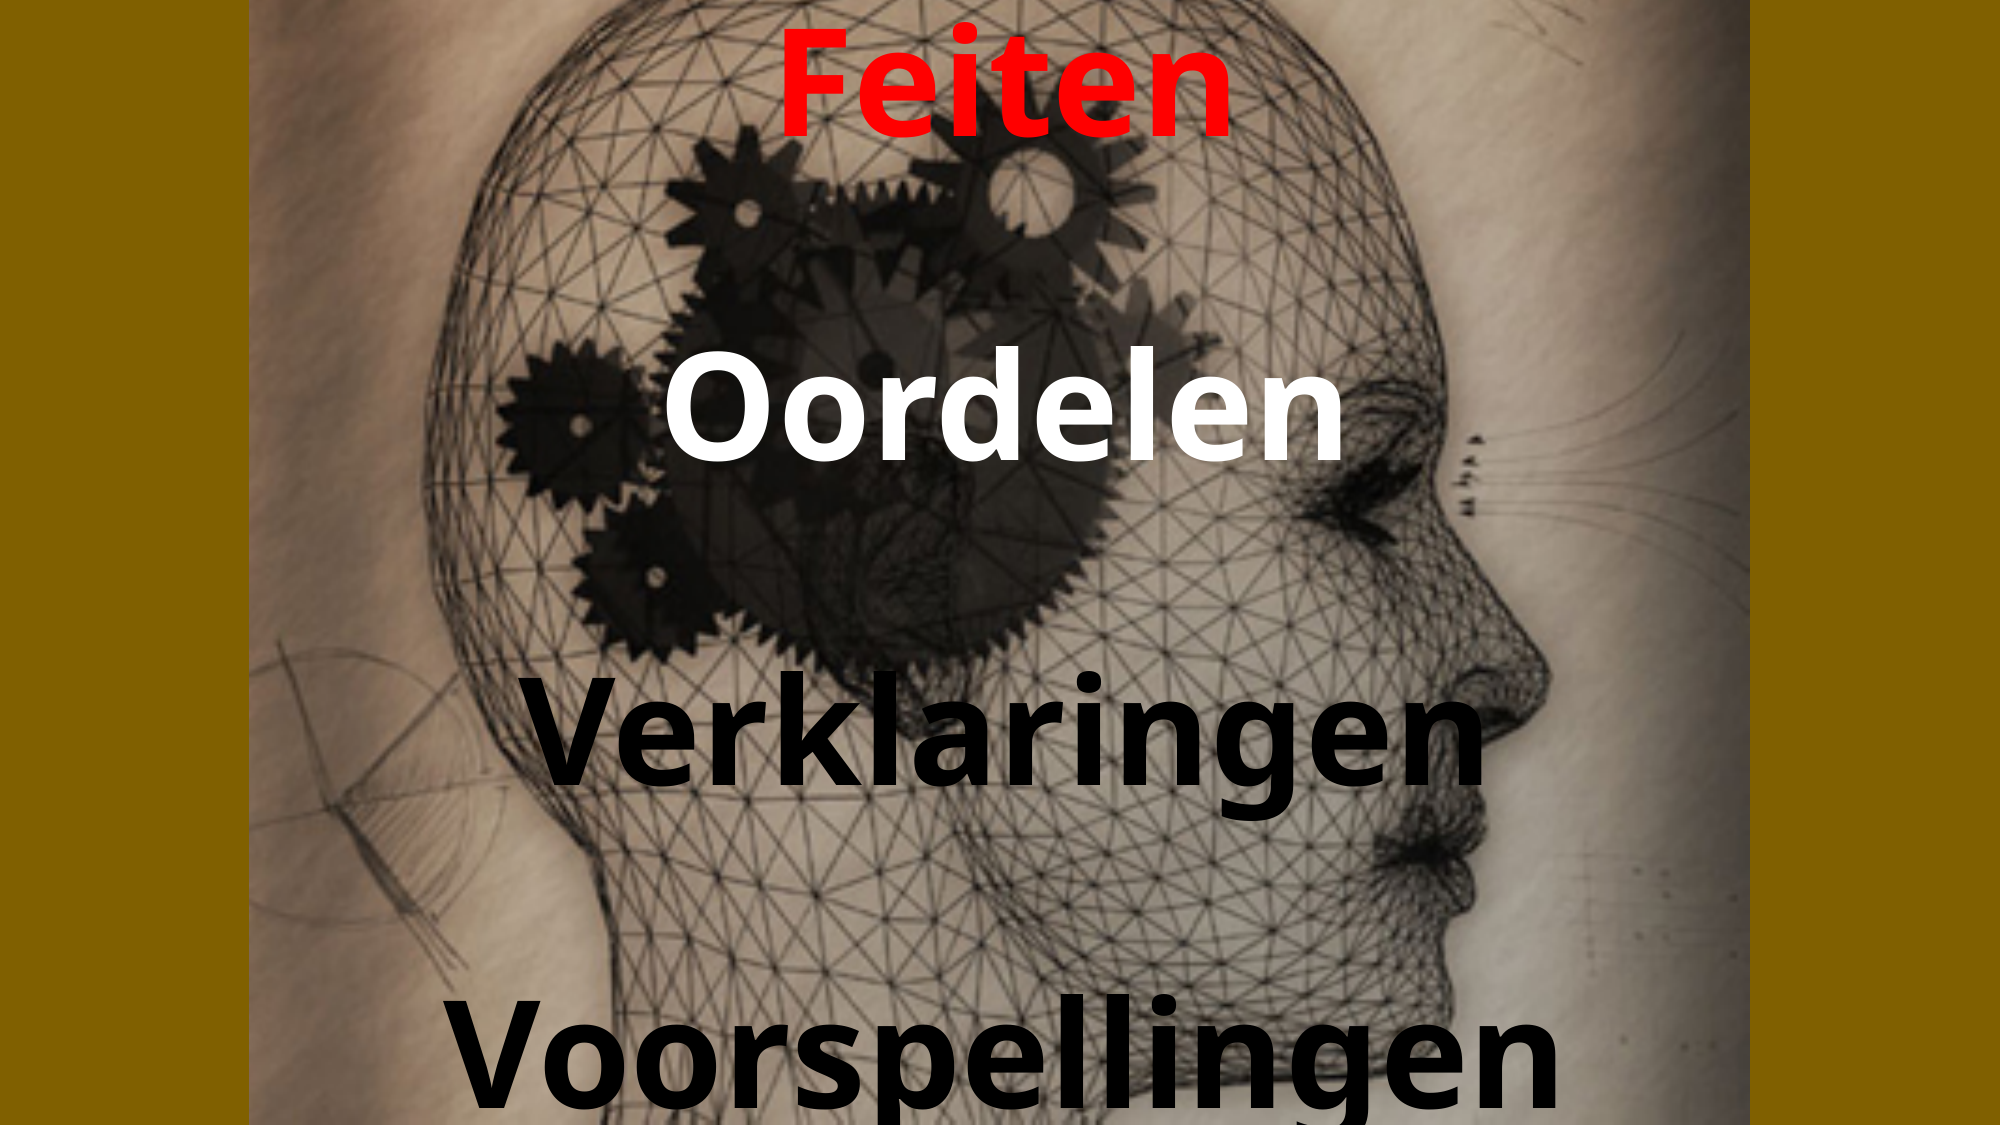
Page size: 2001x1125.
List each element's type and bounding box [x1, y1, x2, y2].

picture [249, 0, 1750, 1125]
